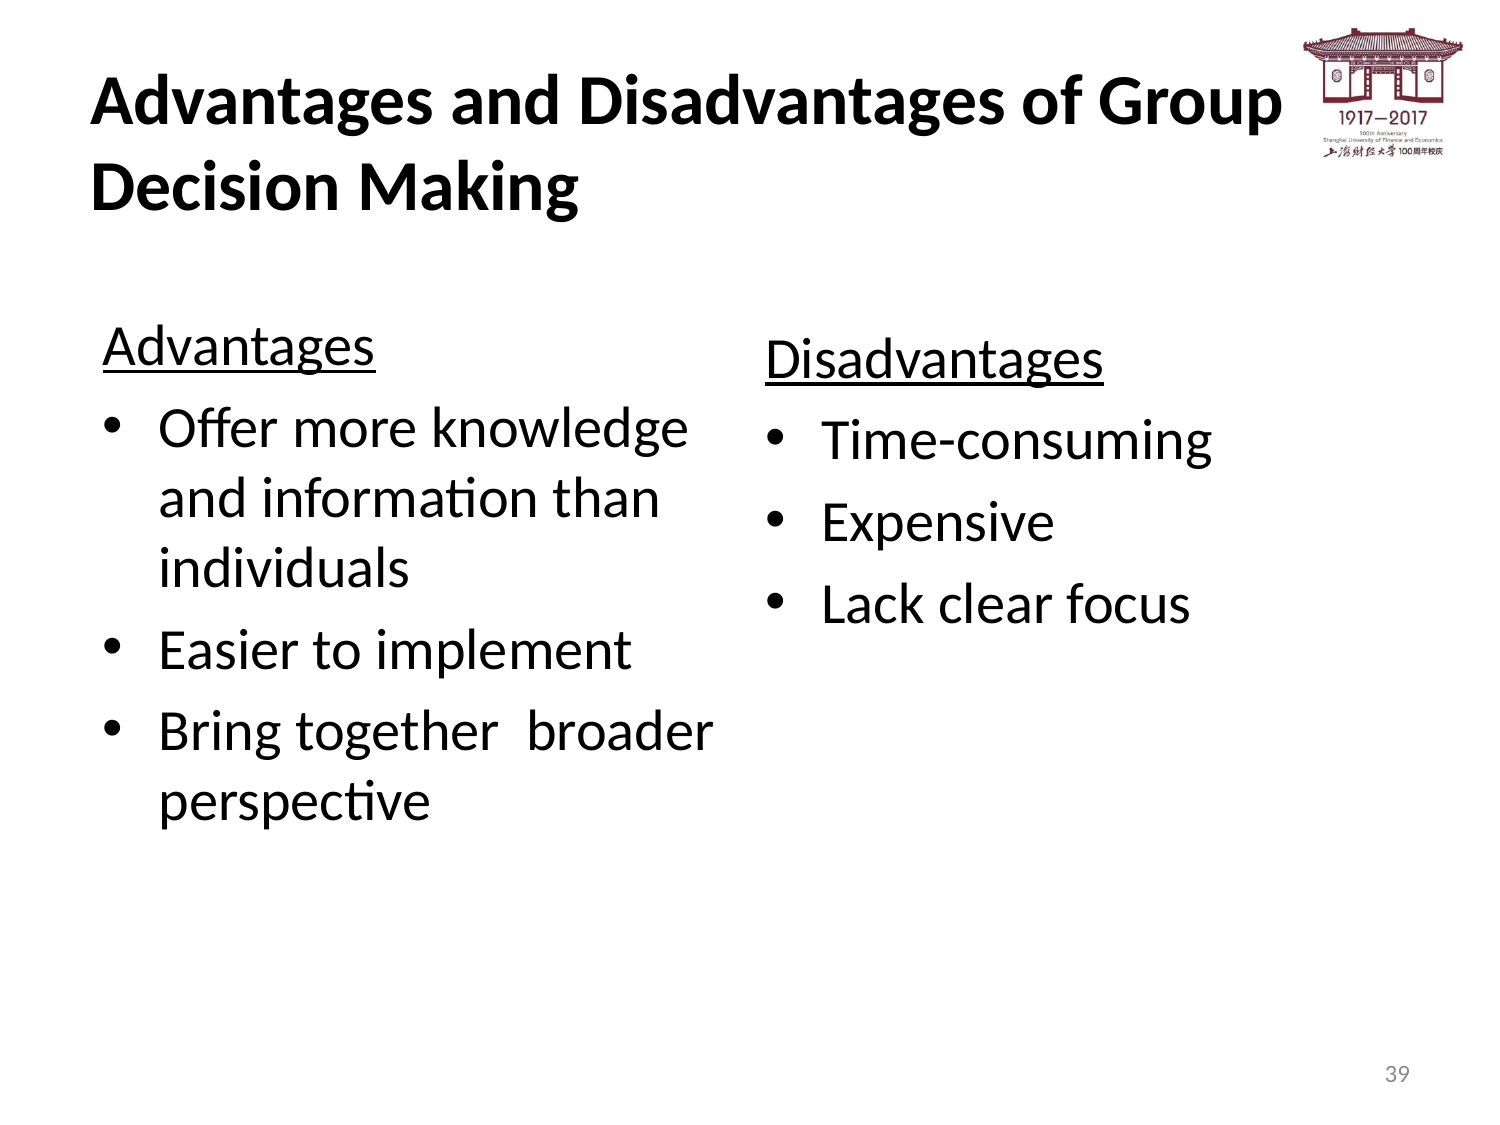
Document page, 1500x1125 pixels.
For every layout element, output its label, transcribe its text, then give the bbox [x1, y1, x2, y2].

picture [1293, 0, 1472, 161]
list Disadvantages Time-consuming Expensive Lack clear focus [750, 312, 1413, 1055]
title Advantages and Disadvantages of Group Decision Making [75, 45, 1425, 233]
list Advantages Offer more knowledge and information than individuals Easier to implement Bring together broader perspective [87, 299, 750, 1043]
slide_number 39 [1074, 1042, 1425, 1103]
